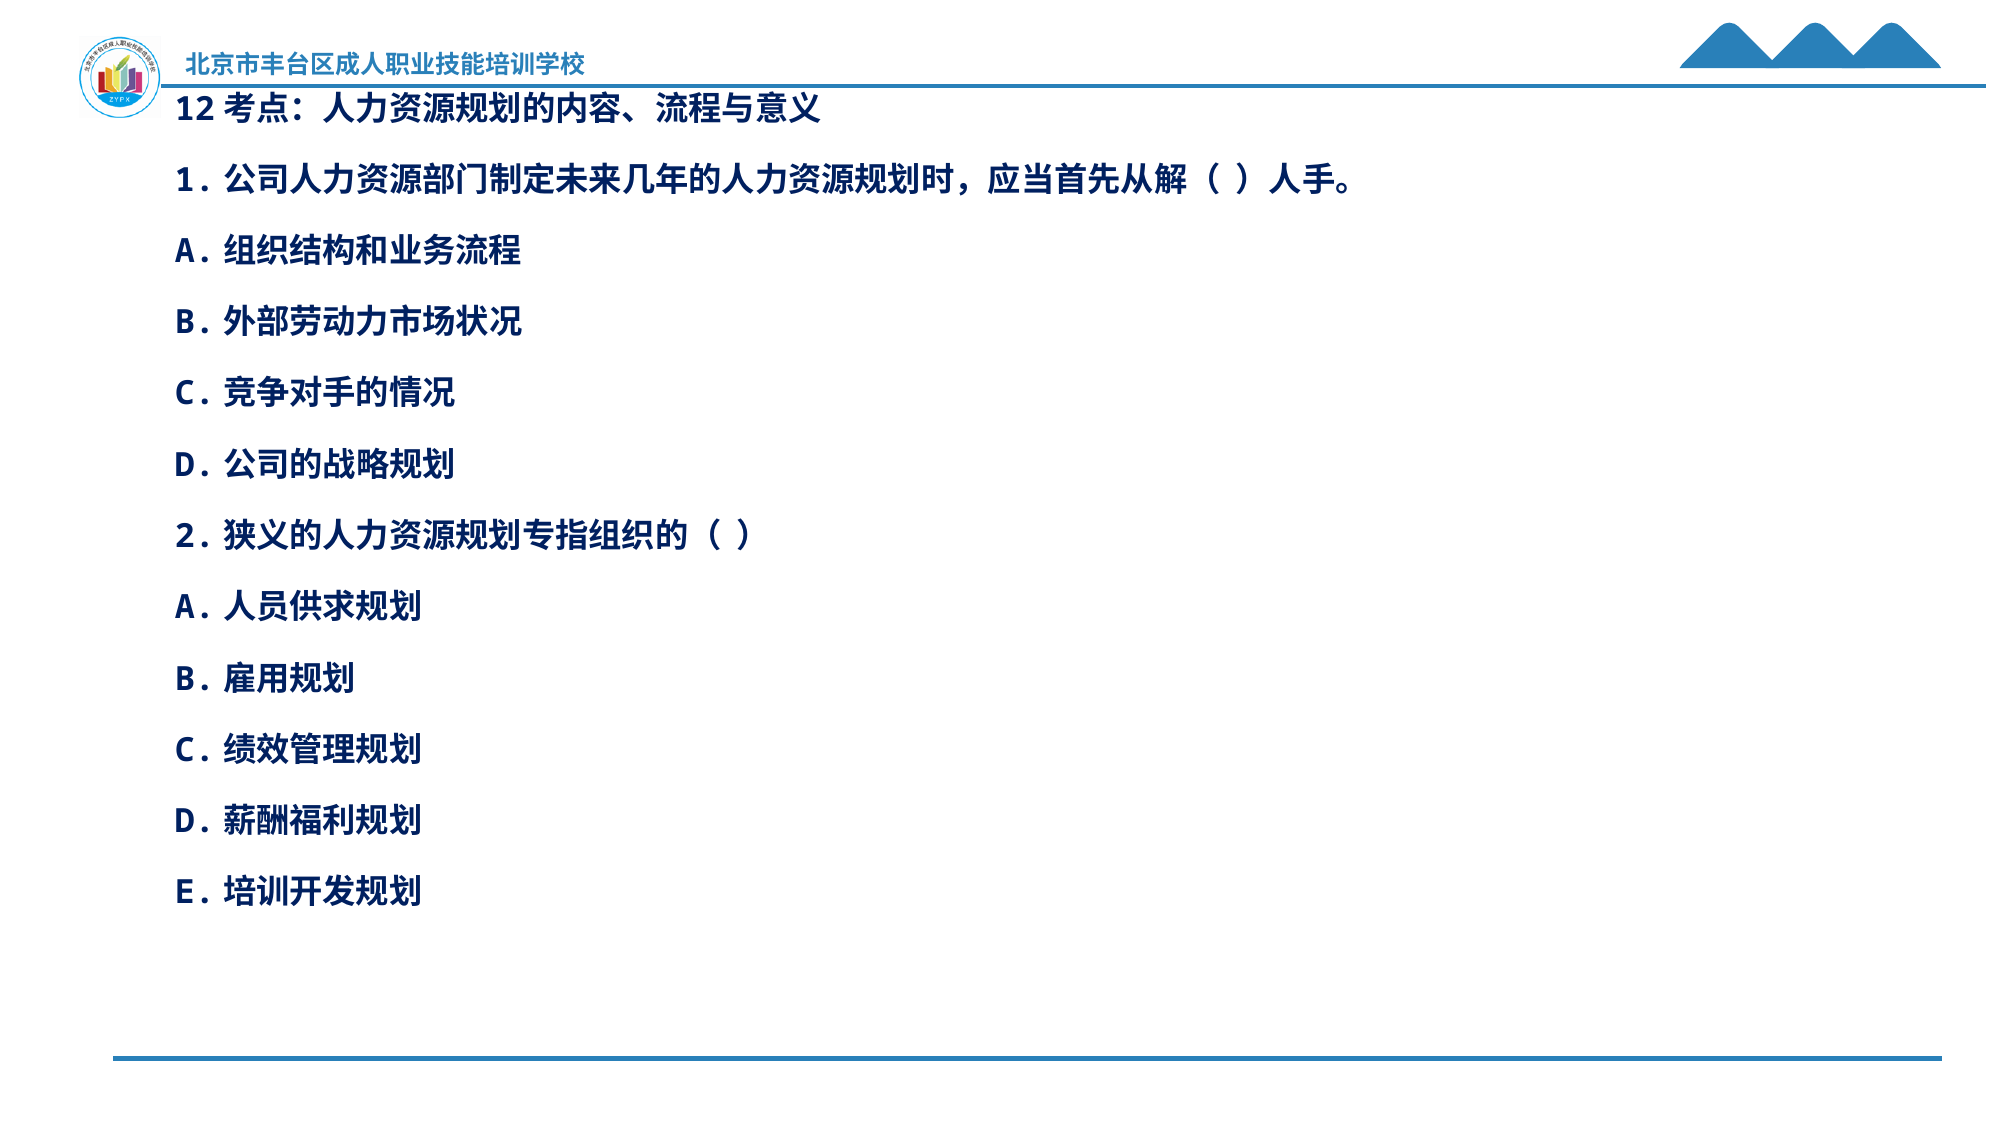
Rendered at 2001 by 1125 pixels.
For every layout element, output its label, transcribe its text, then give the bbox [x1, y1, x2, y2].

picture [79, 36, 161, 118]
text_box 北京市丰台区成人职业技能培训学校 [170, 40, 632, 79]
text_box 12考点：人力资源规划的内容、流程与意义 1.公司人力资源部门制定未来几年的人力资源规划时，应当首先从解（ ）人手。 A.组织结构和业务流程 B.外部劳动力市场状况 C.竞争对手的情况 D.公司的战略规划 2.狭义的人力资源规划专指组织的（ ） A.人员供求规划 B.雇用规划 C.绩效管理规划 D.薪酬福利规划 E.培训开发规划 [161, 79, 1921, 85]
text_box [1840, 21, 1944, 70]
text_box [1677, 21, 1772, 70]
text_box [1763, 21, 1853, 70]
text_box 12考点：人力资源规划的内容、流程与意义 1.公司人力资源部门制定未来几年的人力资源规划时，应当首先从解（ ）人手。 A.组织结构和业务流程 B.外部劳动力市场状况 C.竞争对手的情况 D.公司的战略规划 2.狭义的人力资源规划专指组织的（ ） A.人员供求规划 B.雇用规划 C.绩效管理规划 D.薪酬福利规划 E.培训开发规划 [160, 86, 1921, 918]
